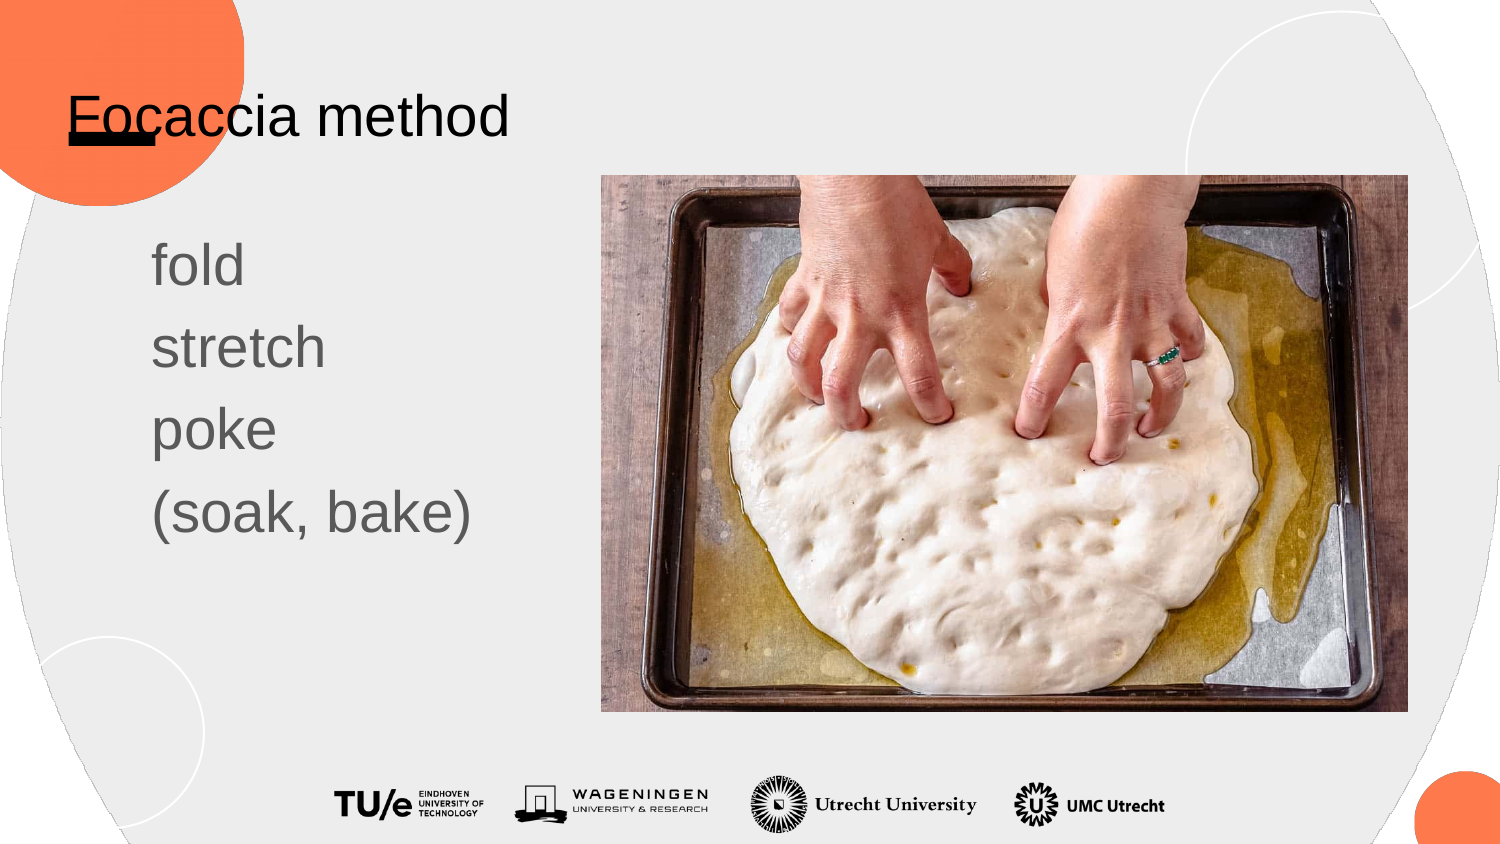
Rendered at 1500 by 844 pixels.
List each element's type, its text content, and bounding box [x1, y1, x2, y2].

picture [0, 0, 1500, 844]
picture [14, 639, 202, 827]
picture [1415, 772, 1500, 844]
title Focaccia method [54, 59, 1432, 127]
list fold stretch poke (soak, bake) [136, 219, 1432, 743]
